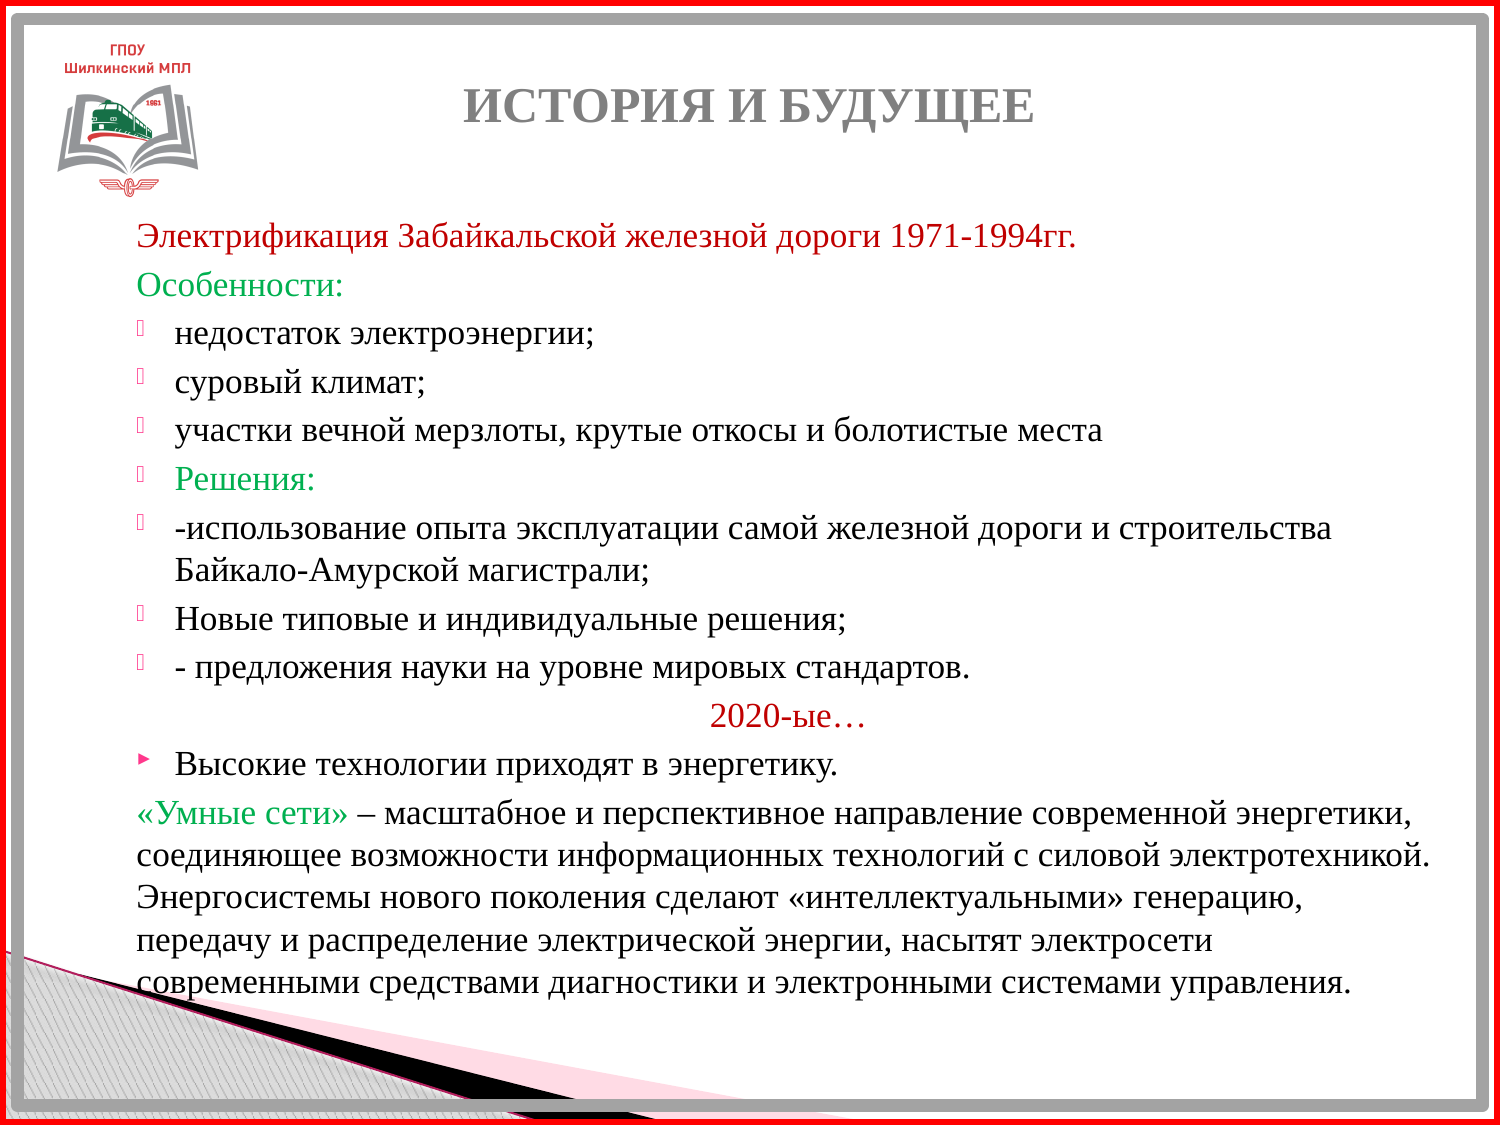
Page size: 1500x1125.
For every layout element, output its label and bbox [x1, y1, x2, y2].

text_box [0, 0, 1500, 1125]
picture [46, 34, 208, 209]
